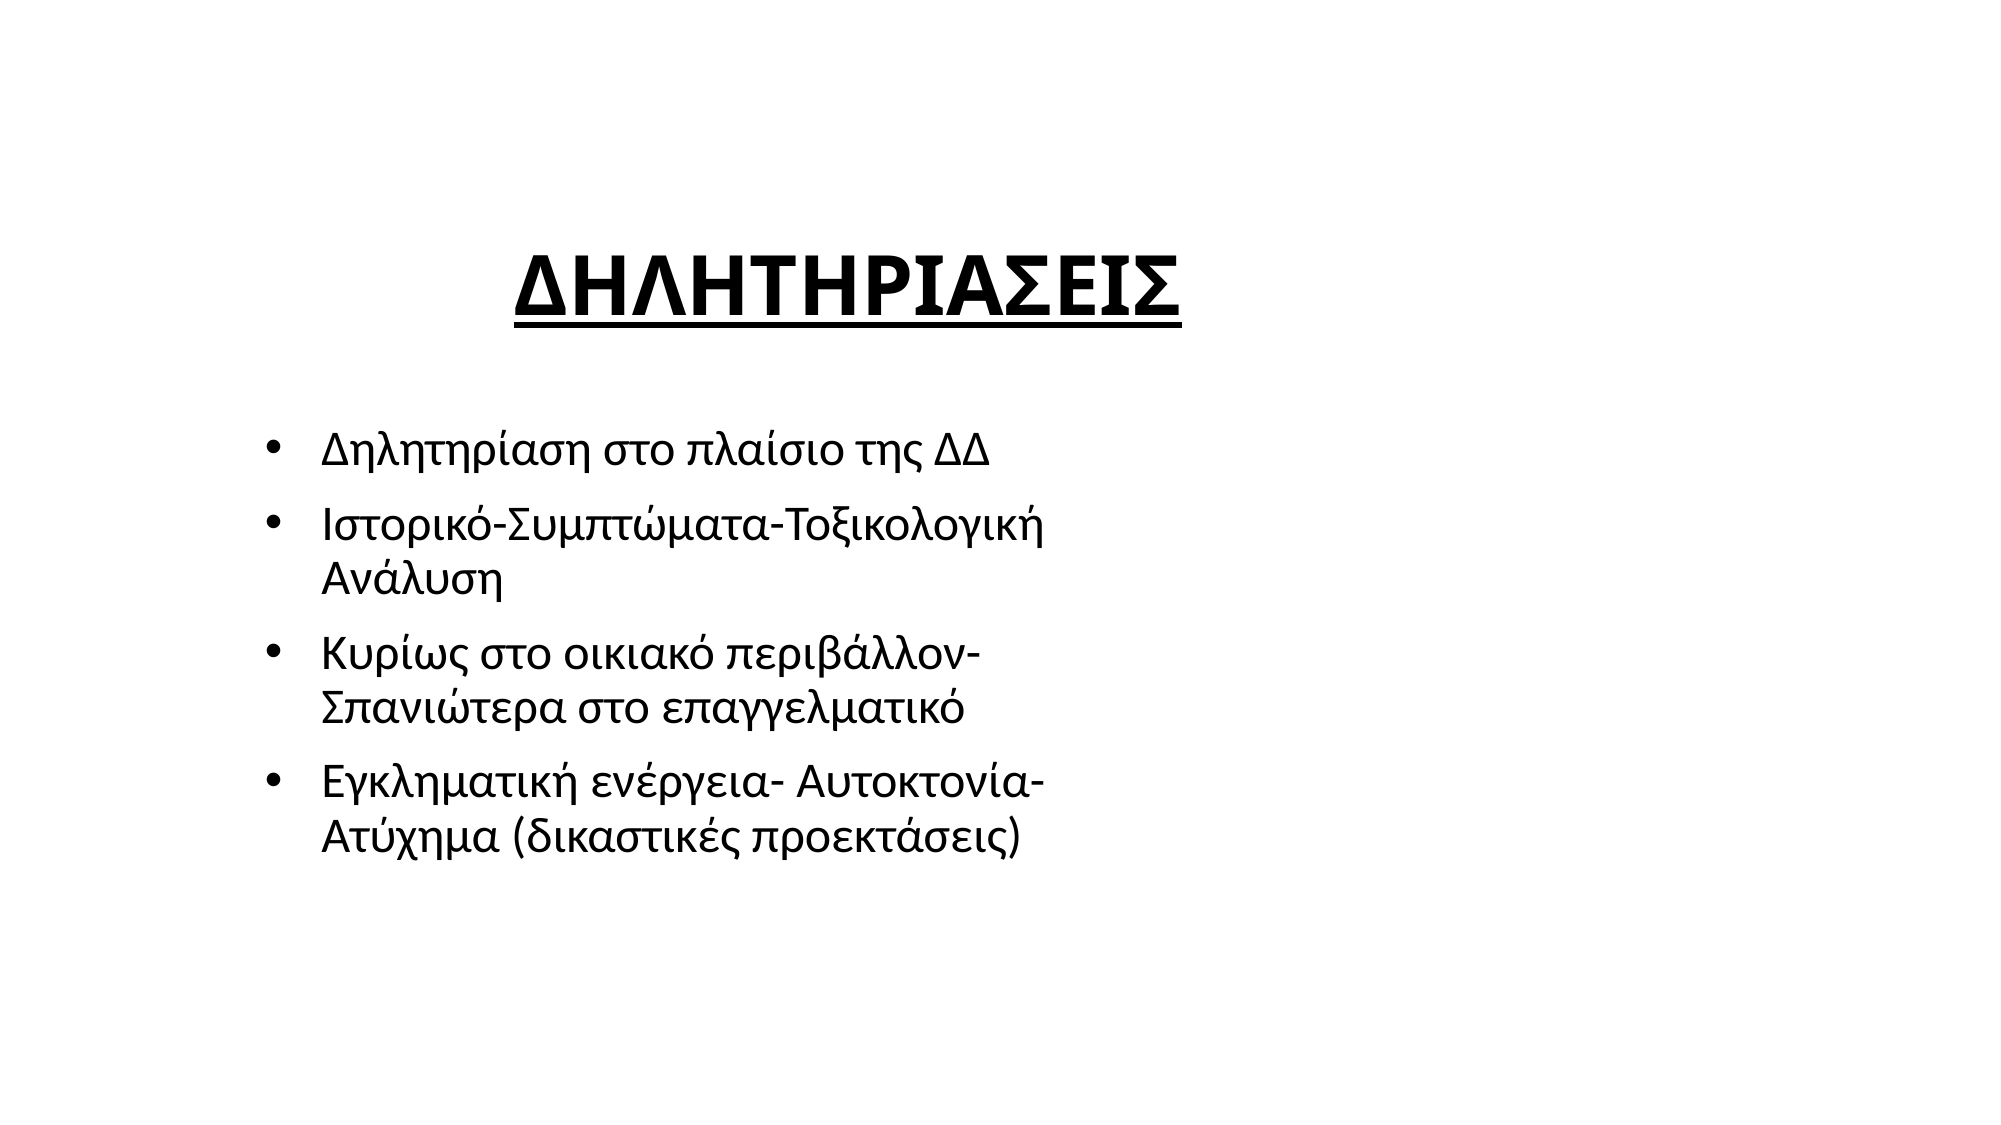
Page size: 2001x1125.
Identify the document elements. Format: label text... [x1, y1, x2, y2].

title ΔΗΛΗΤΗΡΙΑΣΕΙΣ [249, 184, 1446, 341]
subtitle Δηλητηρίαση στο πλαίσιο της ΔΔ Ιστορικό-Συμπτώματα-Τοξικολογική Ανάλυση Κυρίως στο οικιακό περιβάλλον- Σπανιώτερα στο επαγγελματικό Εγκληματική ενέργεια- Αυτοκτονία-Ατύχημα (δικαστικές προεκτάσεις) [249, 414, 1197, 889]
